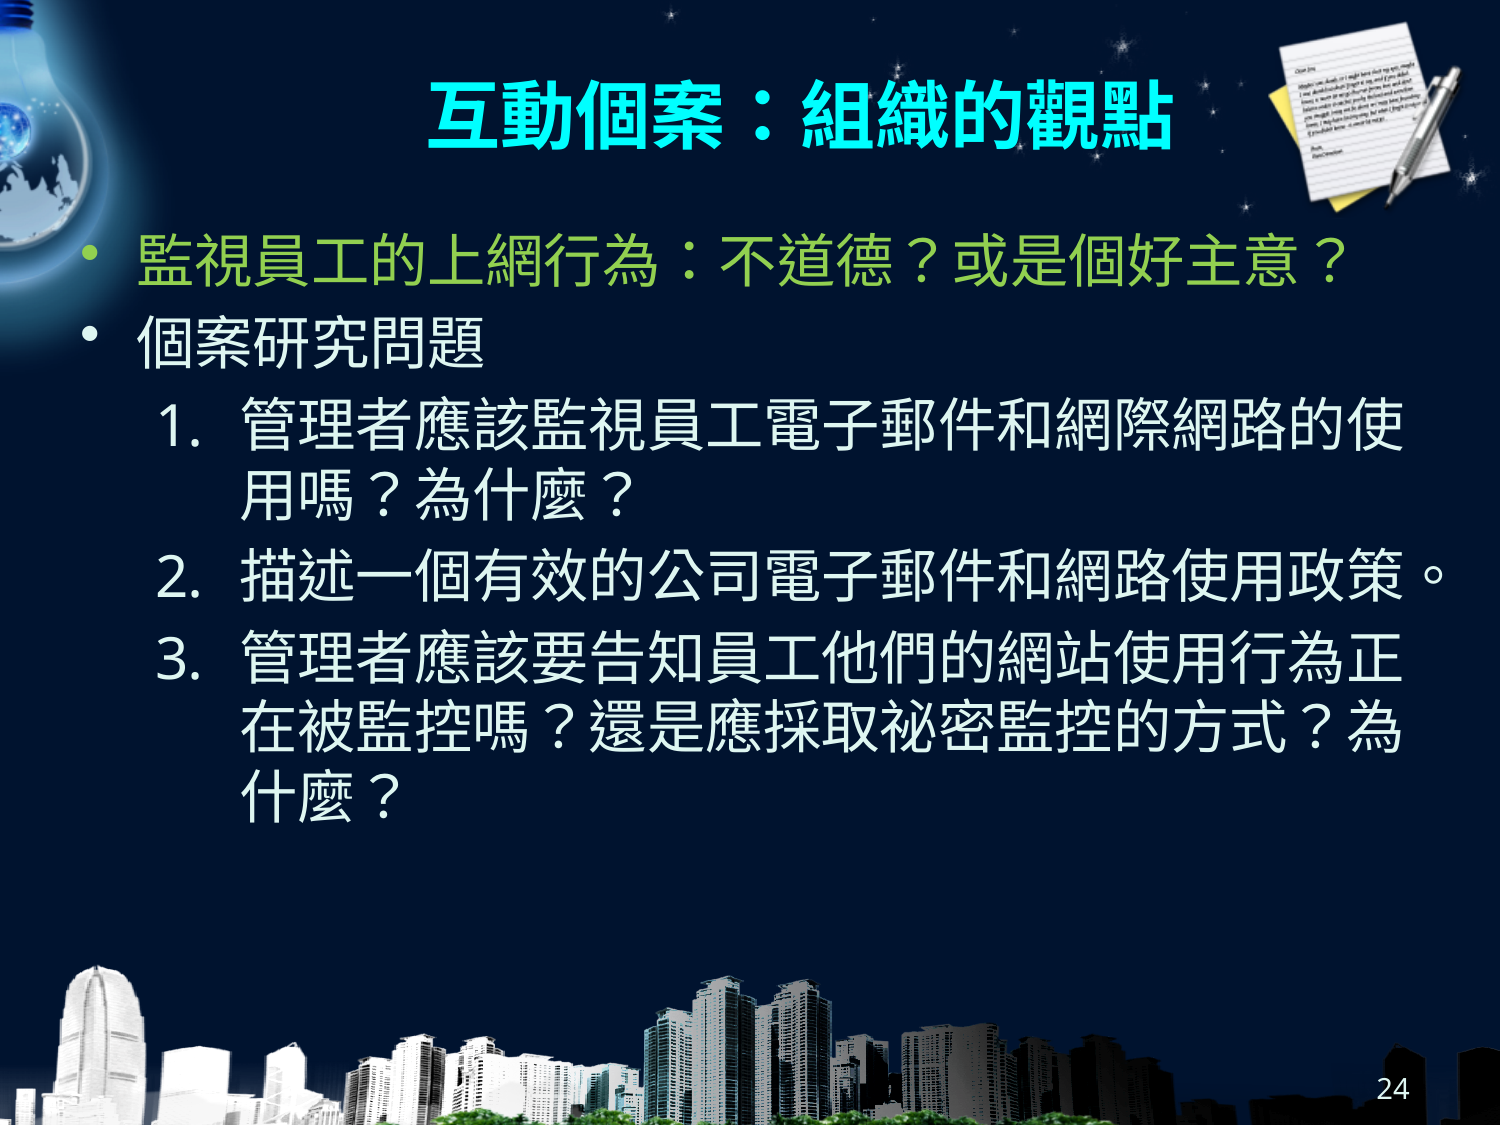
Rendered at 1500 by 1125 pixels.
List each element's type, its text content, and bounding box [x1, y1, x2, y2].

picture [656, 0, 1500, 223]
slide_number 24 [1074, 1062, 1426, 1125]
picture [0, 0, 182, 383]
title 互動個案：組織的觀點 [135, 19, 1264, 209]
list 監視員工的上網行為：不道德？或是個好主意？ 個案研究問題 管理者應該監視員工電子郵件和網際網路的使用嗎？為什麼？ 描述一個有效的公司電子郵件和網路使用政策。 管理者應該要告知員工他們的網站使用行為正在被監控嗎？還是應採取祕密監控的方式？為什麼？ [64, 217, 1465, 981]
picture [0, 964, 1500, 1125]
